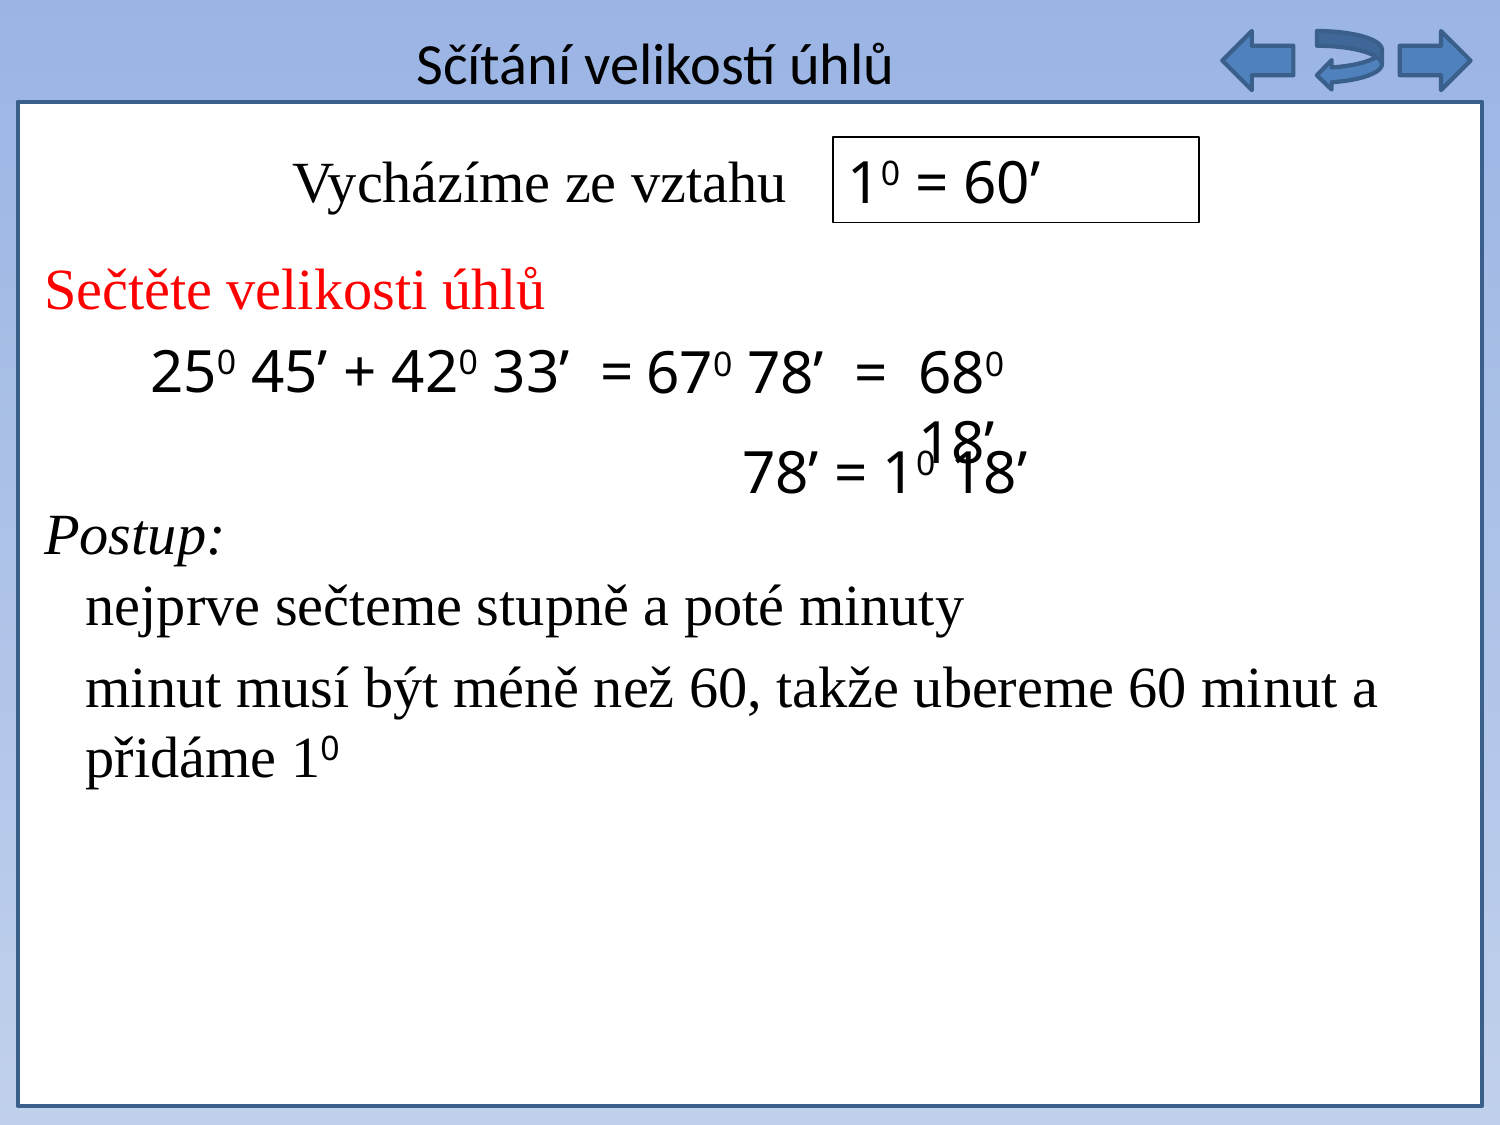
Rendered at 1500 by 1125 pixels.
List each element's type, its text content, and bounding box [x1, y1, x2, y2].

text_box minut musí být méně než 60, takže ubereme 60 minut a přidáme 10 [70, 642, 1500, 797]
text_box 10 = 60’ [832, 137, 1199, 223]
text_box 250 45’ + 420 33’ = [135, 329, 631, 412]
text_box nejprve sečteme stupně a poté minuty [70, 559, 1447, 642]
text_box [1314, 28, 1385, 92]
text_box autobusy těchto linek ze zastávky vyjet opět současně [16, 100, 1484, 1108]
text_box 680 18’ [903, 327, 1105, 484]
text_box Postup: [29, 488, 363, 574]
text_box Sečtěte velikosti úhlů [29, 243, 1471, 329]
text_box [1397, 29, 1473, 93]
text_box Vycházíme ze vztahu [277, 137, 809, 222]
text_box 670 78’ = [631, 327, 903, 414]
text_box 78’ = 10 18’ [727, 427, 1057, 583]
text_box [1220, 29, 1296, 93]
text_box Sčítání velikostí úhlů [29, 19, 1282, 104]
